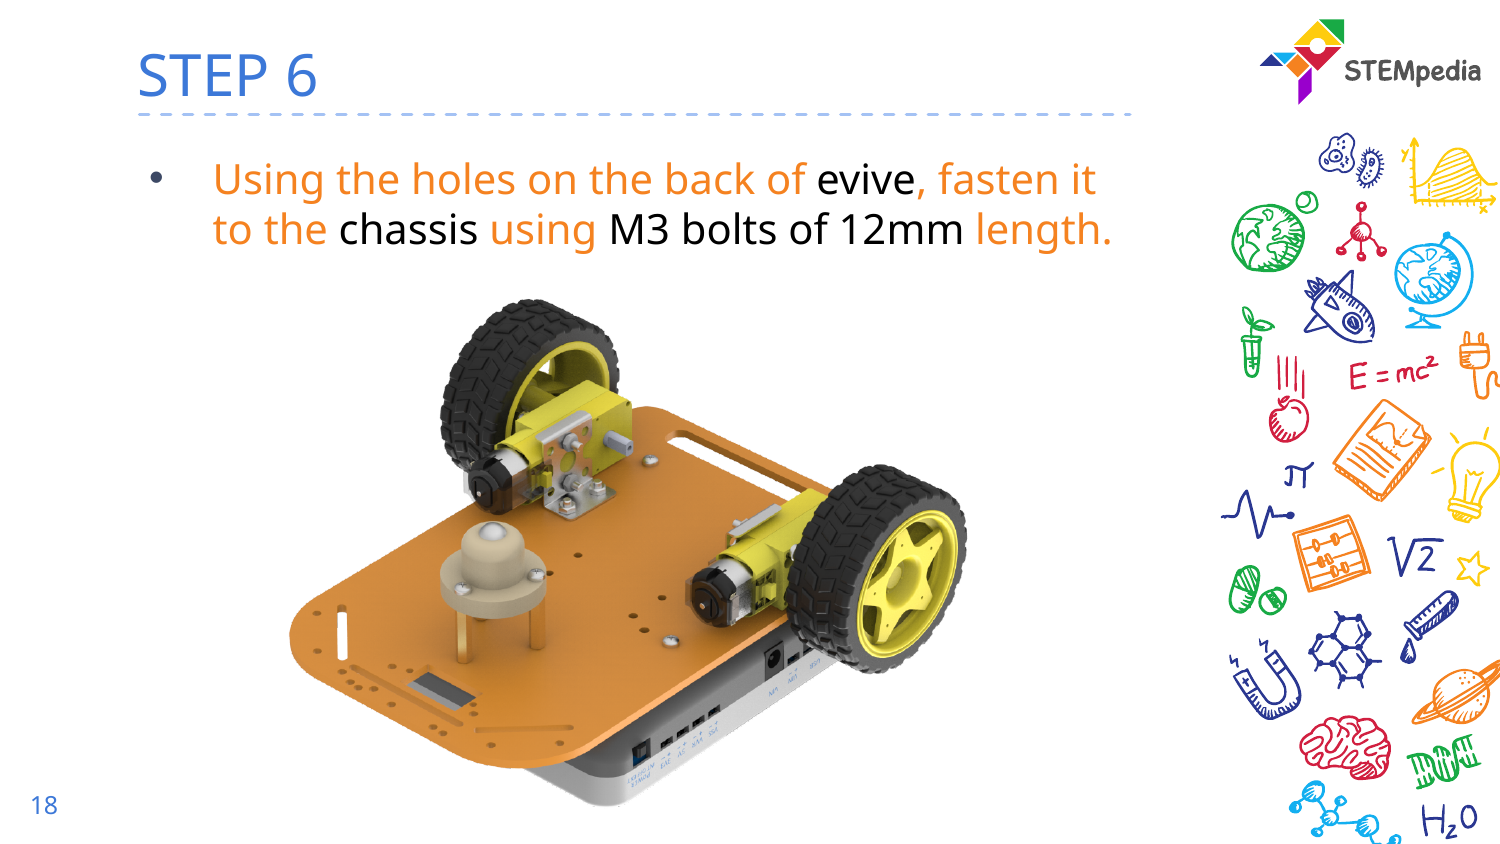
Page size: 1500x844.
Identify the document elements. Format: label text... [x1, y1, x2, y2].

slide_number 18 [14, 774, 105, 840]
title STEP 6 [122, 0, 1130, 123]
list Using the holes on the back of evive, fasten it to the chassis using M3 bolts of 12mm length. [122, 137, 1130, 806]
picture [275, 281, 978, 821]
